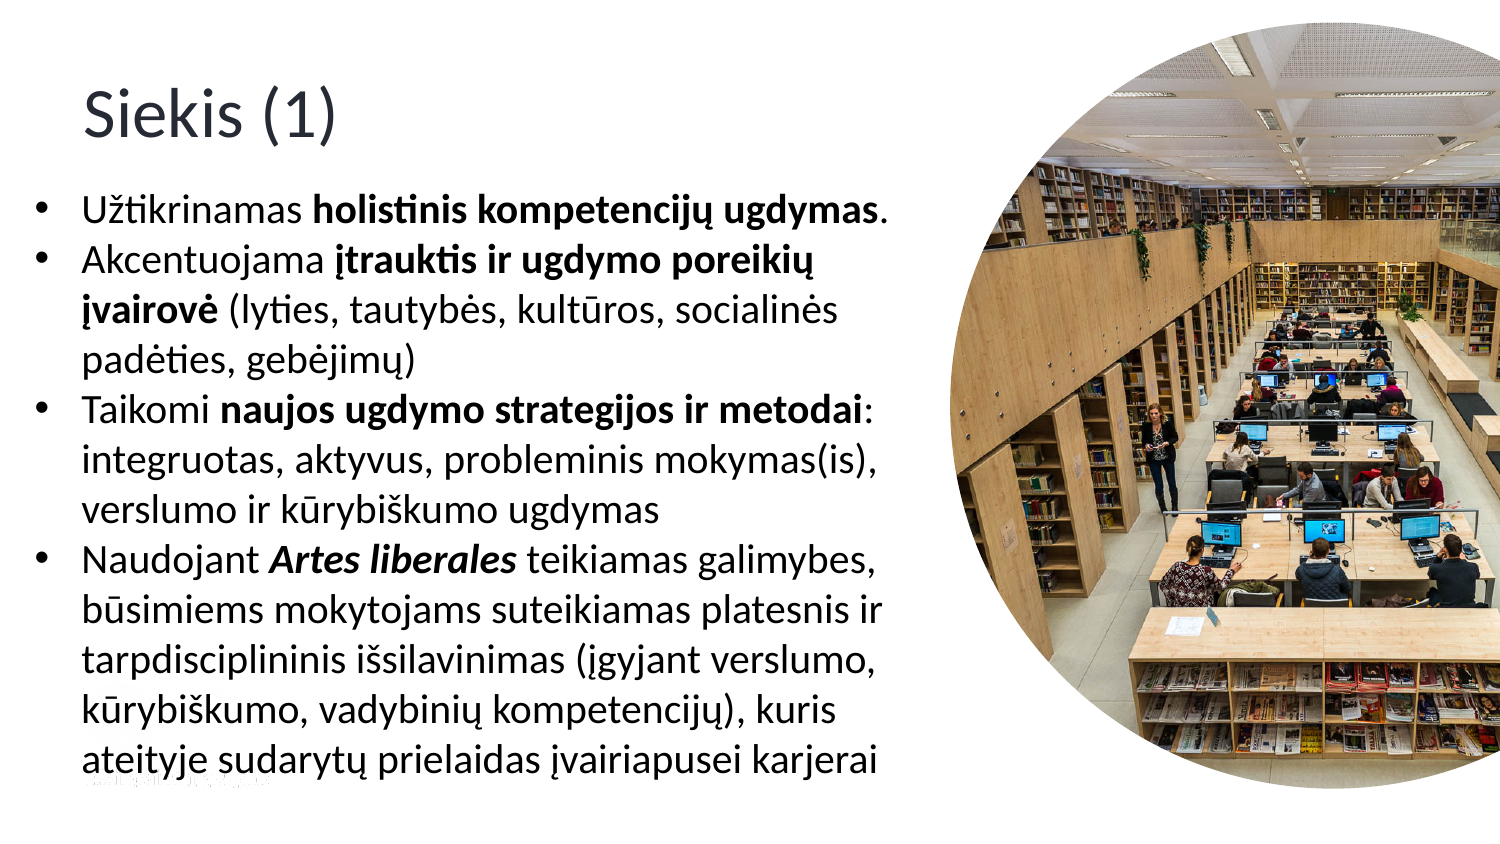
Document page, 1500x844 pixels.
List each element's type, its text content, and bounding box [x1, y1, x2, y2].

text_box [86, 683, 270, 789]
text_box Užtikrinamas holistinis kompetencijų ugdymas. Akcentuojama įtrauktis ir ugdymo poreikių įvairovė (lyties, tautybės, kultūros, socialinės padėties, gebėjimų) Taikomi naujos ugdymo strategijos ir metodai: integruotas, aktyvus, probleminis mokymas(is), verslumo ir kūrybiškumo ugdymas Naudojant Artes liberales teikiamas galimybes, būsimiems mokytojams suteikiamas platesnis ir tarpdisciplininis išsilavinimas (įgyjant verslumo, kūrybiškumo, vadybinių kompetencijų), kuris ateityje sudarytų prielaidas įvairiapusei karjerai [19, 174, 951, 835]
text_box [951, 21, 1500, 790]
text_box Siekis (1) [69, 58, 926, 159]
